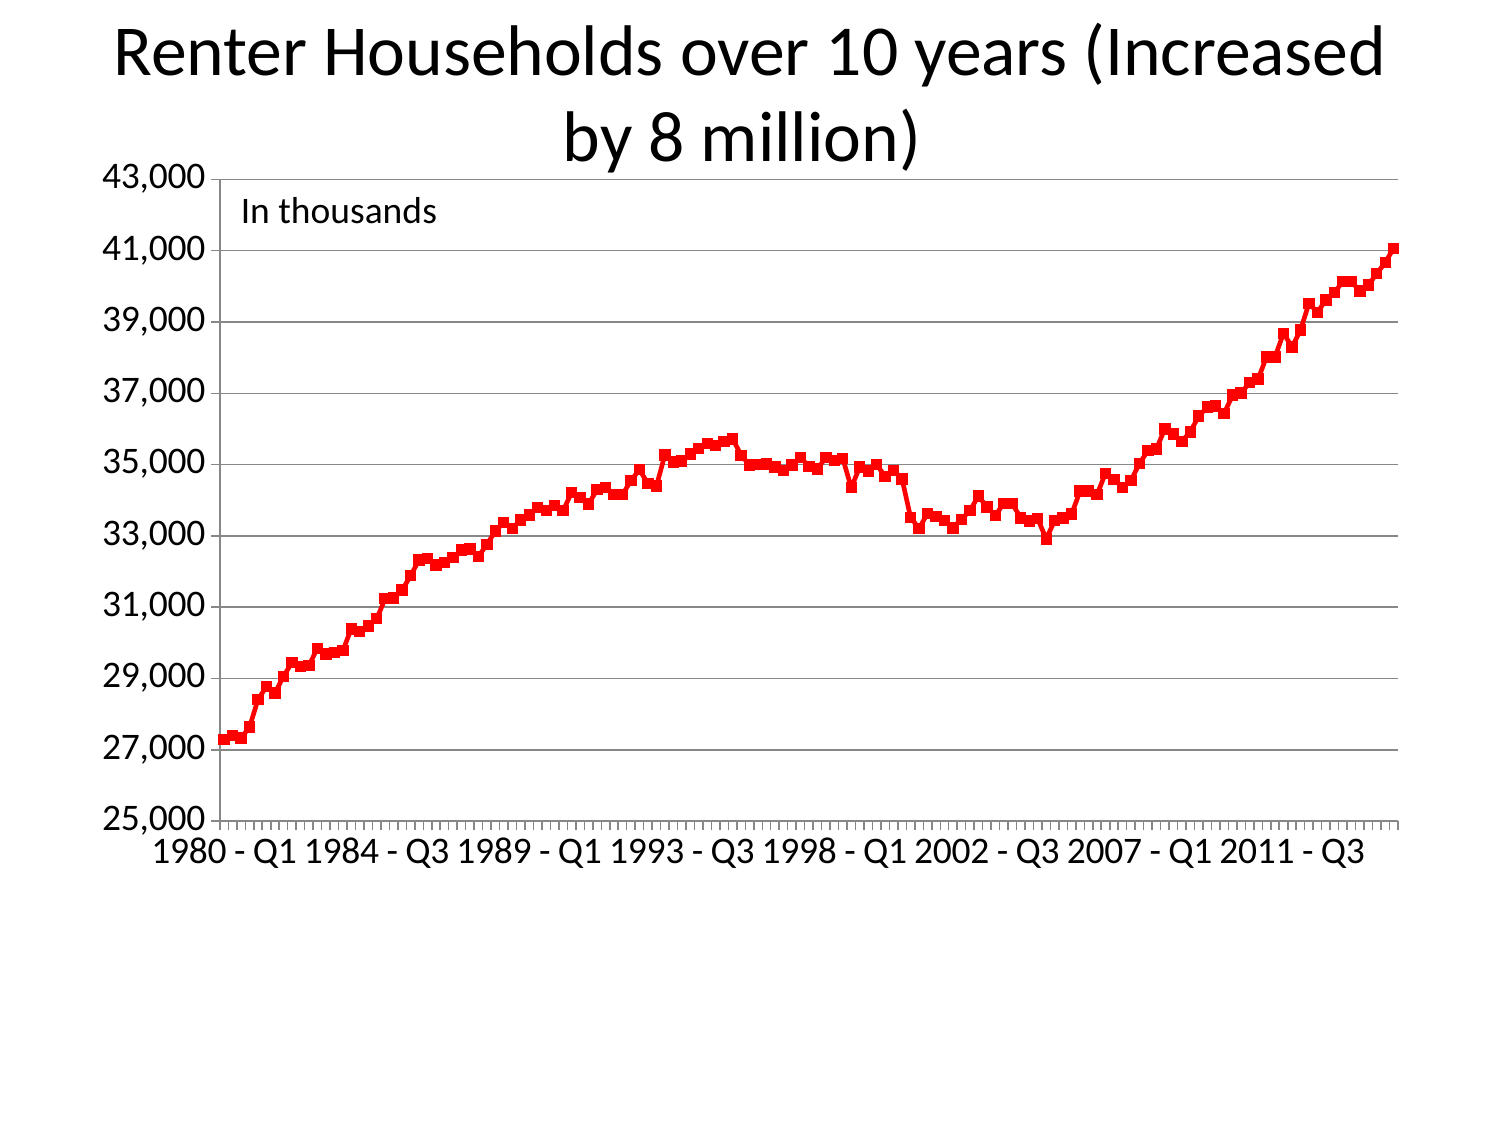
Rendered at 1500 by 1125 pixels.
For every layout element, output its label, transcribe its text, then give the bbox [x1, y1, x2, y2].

chart [74, 145, 1426, 889]
title Renter Households over 10 years (Increased by 8 million) [75, 0, 1425, 145]
